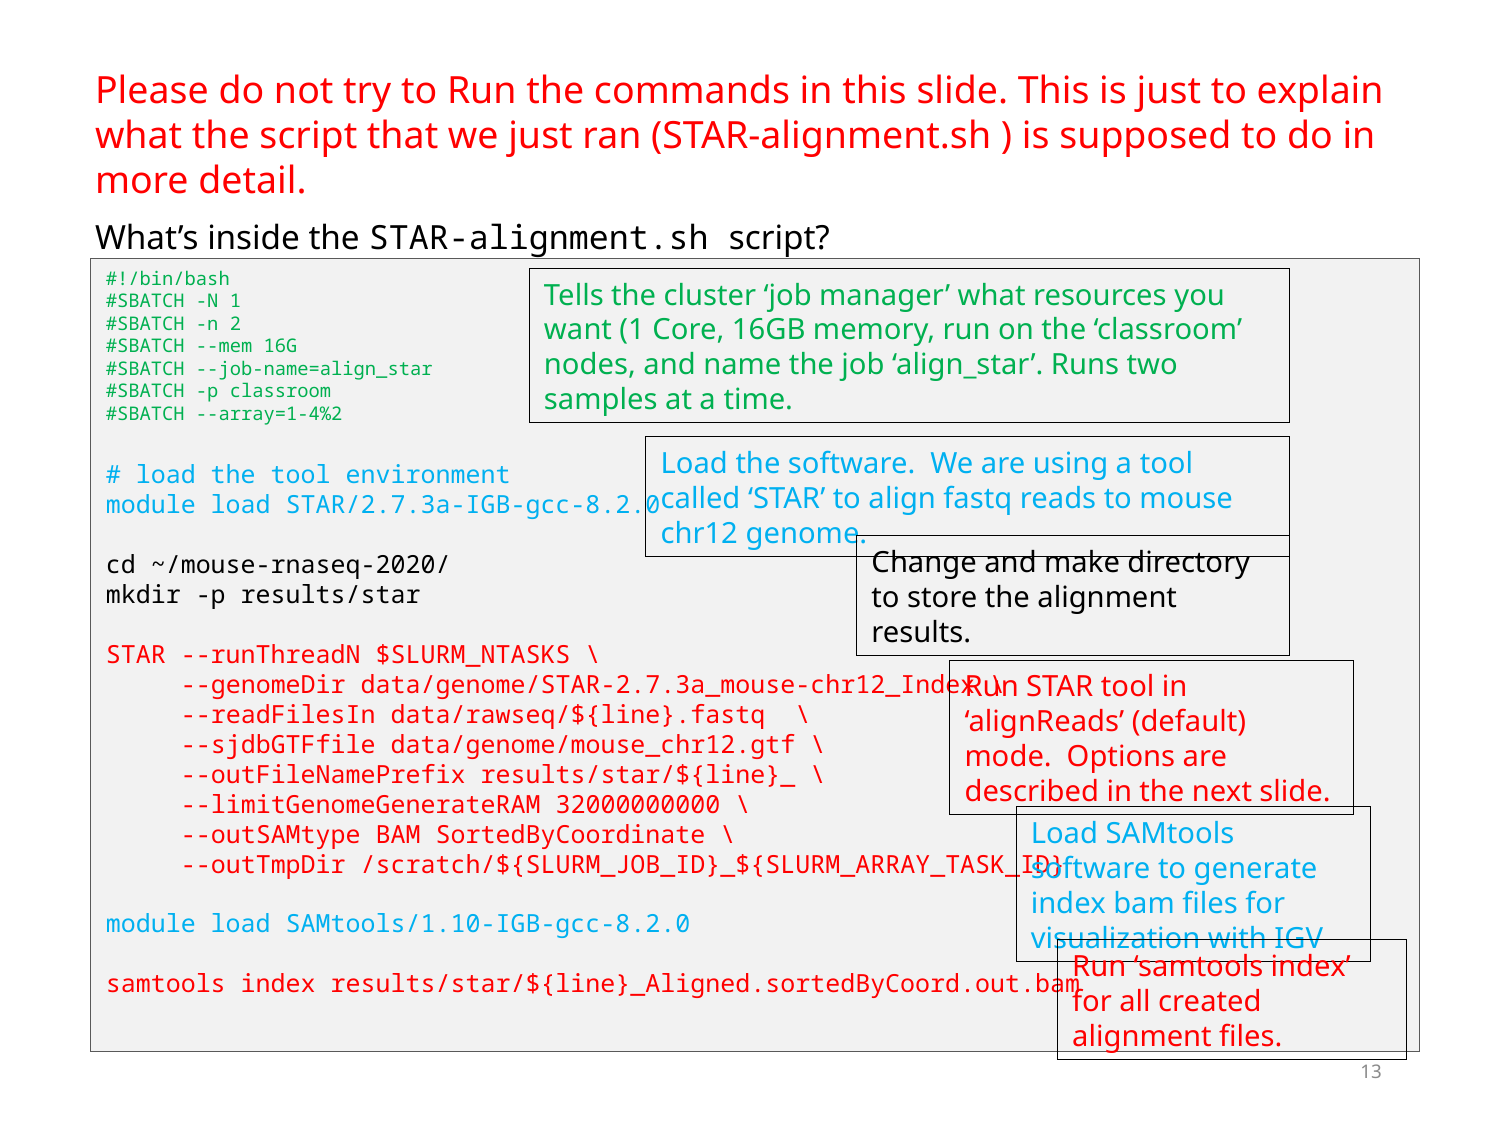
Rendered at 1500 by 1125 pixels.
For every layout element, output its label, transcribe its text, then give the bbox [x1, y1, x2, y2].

text_box Tells the cluster ‘job manager’ what resources you want (1 Core, 16GB memory, run on the ‘classroom’ nodes, and name the job ‘align_star’. Runs two samples at a time. [529, 268, 1290, 423]
text_box What’s inside the STAR-alignment.sh script? [80, 209, 1371, 342]
text_box Load SAMtools software to generate index bam files for visualization with IGV [1016, 806, 1371, 962]
text_box Load the software. We are using a tool called ‘STAR’ to align fastq reads to mouse chr12 genome. [645, 436, 1290, 557]
text_box Run ‘samtools index’ for all created alignment files. [1057, 939, 1407, 1060]
text_box Change and make directory to store the alignment results. [856, 535, 1290, 656]
slide_number 13 [1059, 1060, 1397, 1103]
text_box Run STAR tool in ‘alignReads’ (default) mode. Options are described in the next slide. [949, 660, 1354, 815]
text_box #!/bin/bash #SBATCH -N 1 #SBATCH -n 2 #SBATCH --mem 16G #SBATCH --job-name=align_star #SBATCH -p classroom #SBATCH --array=1-4%2 # load the tool environment module load STAR/2.7.3a-IGB-gcc-8.2.0 cd ~/mouse-rnaseq-2020/ mkdir -p results/star STAR --runThreadN $SLURM_NTASKS \ --genomeDir data/genome/STAR-2.7.3a_mouse-chr12_Index \ --readFilesIn data/rawseq/${line}.fastq \ --sjdbGTFfile data/genome/mouse_chr12.gtf \ --outFileNamePrefix results/star/${line}_ \ --limitGenomeGenerateRAM 32000000000 \ --outSAMtype BAM SortedByCoordinate \ --outTmpDir /scratch/${SLURM_JOB_ID}_${SLURM_ARRAY_TASK_ID} module load SAMtools/1.10-IGB-gcc-8.2.0 samtools index results/star/${line}_Aligned.sortedByCoord.out.bam [90, 258, 1420, 1052]
text_box Please do not try to Run the commands in this slide. This is just to explain what the script that we just ran (STAR-alignment.sh ) is supposed to do in more detail. [80, 58, 1420, 209]
